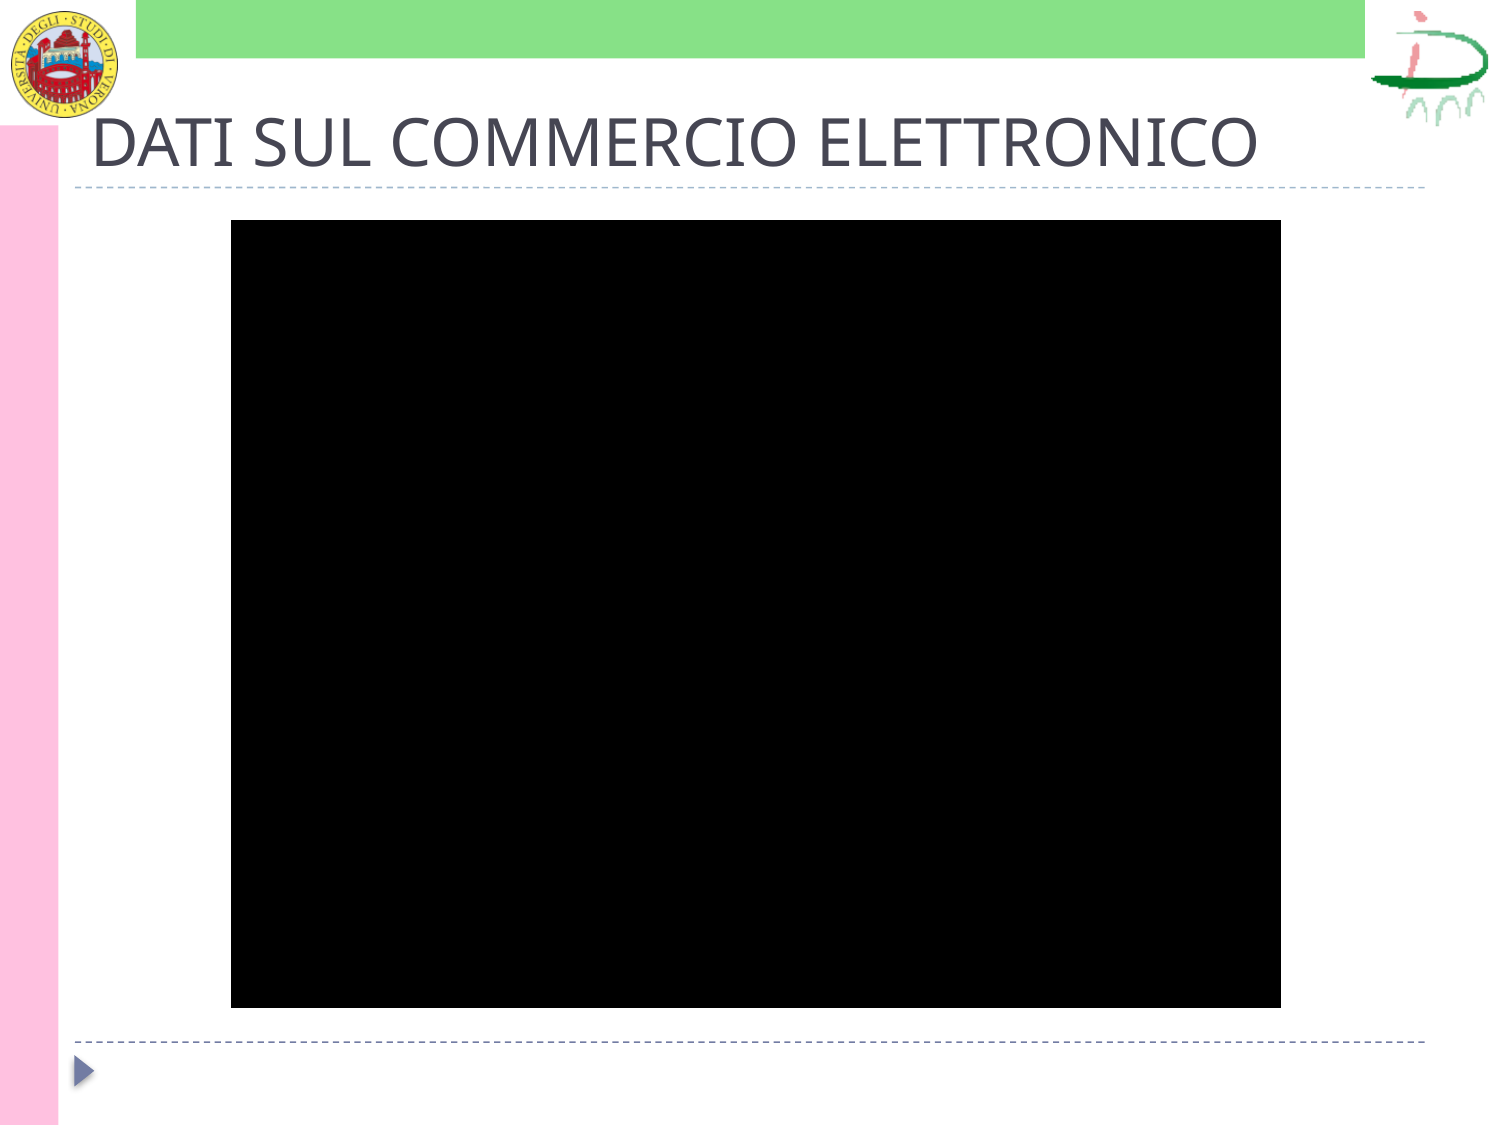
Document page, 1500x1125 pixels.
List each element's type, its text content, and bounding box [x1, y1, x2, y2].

picture [1371, 11, 1489, 129]
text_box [229, 219, 1282, 1009]
picture [11, 11, 118, 118]
title DATI SUL COMMERCIO ELETTRONICO [74, 81, 1426, 188]
